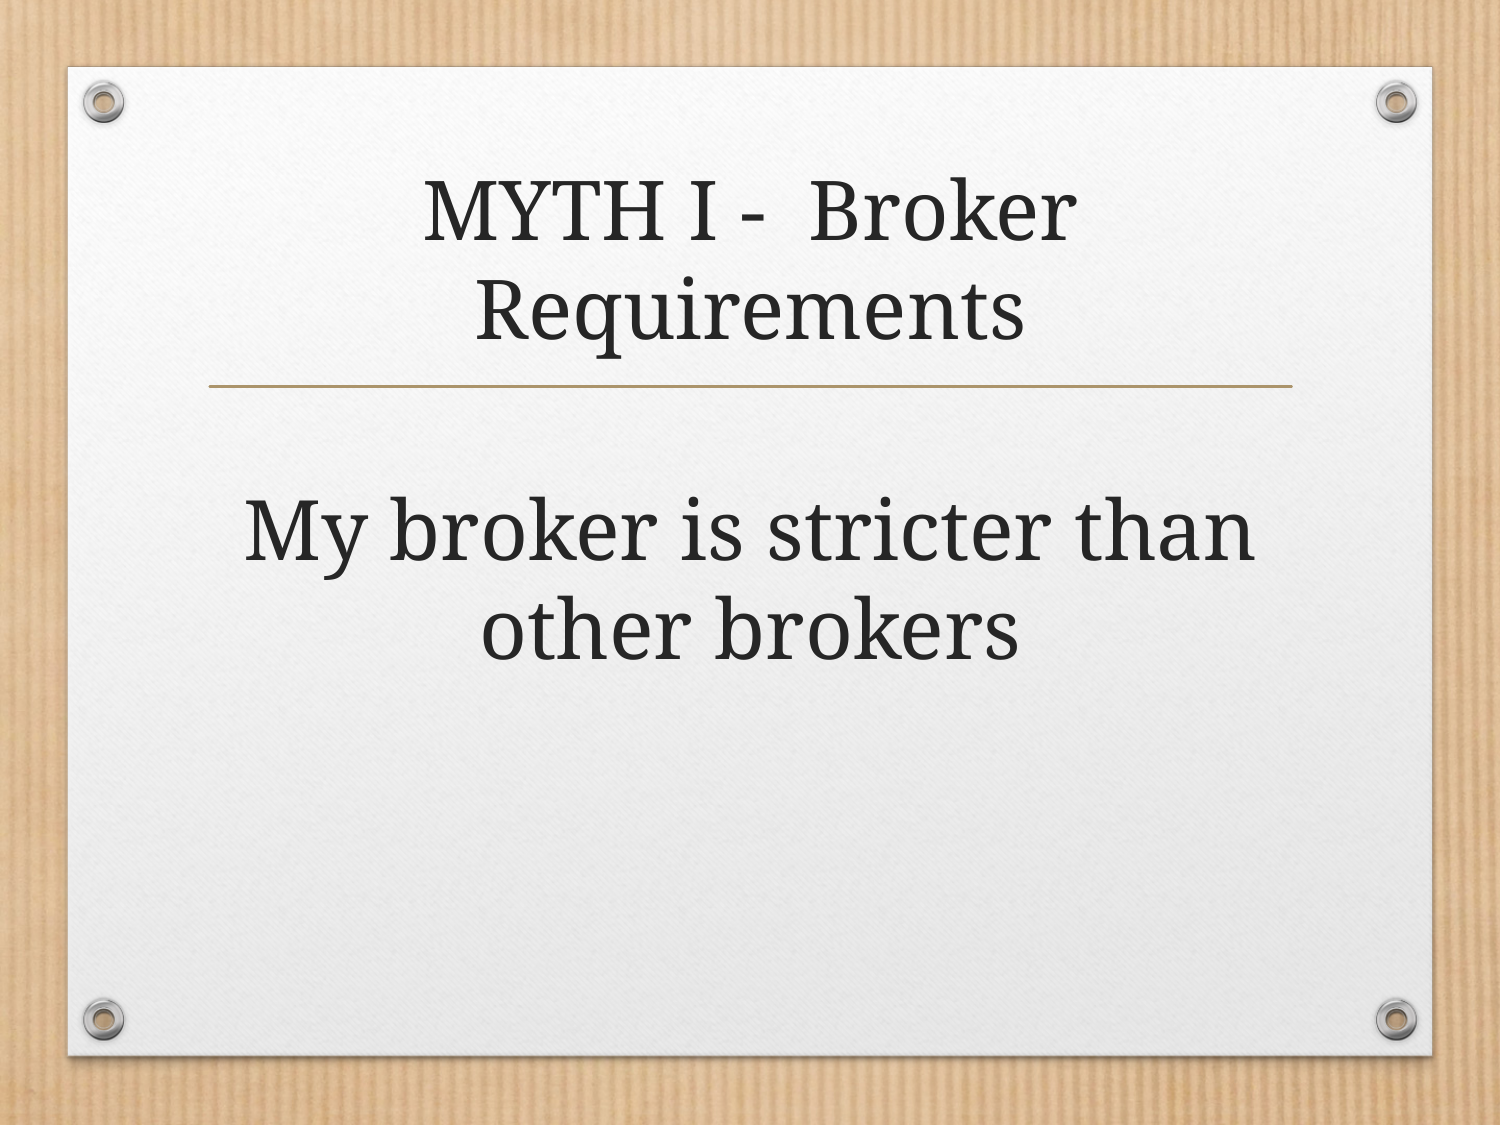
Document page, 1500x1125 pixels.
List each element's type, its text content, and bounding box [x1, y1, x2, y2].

picture [0, 0, 1500, 1125]
title MYTH I - Broker Requirements [193, 150, 1309, 365]
list My broker is stricter than other brokers [193, 387, 1309, 974]
